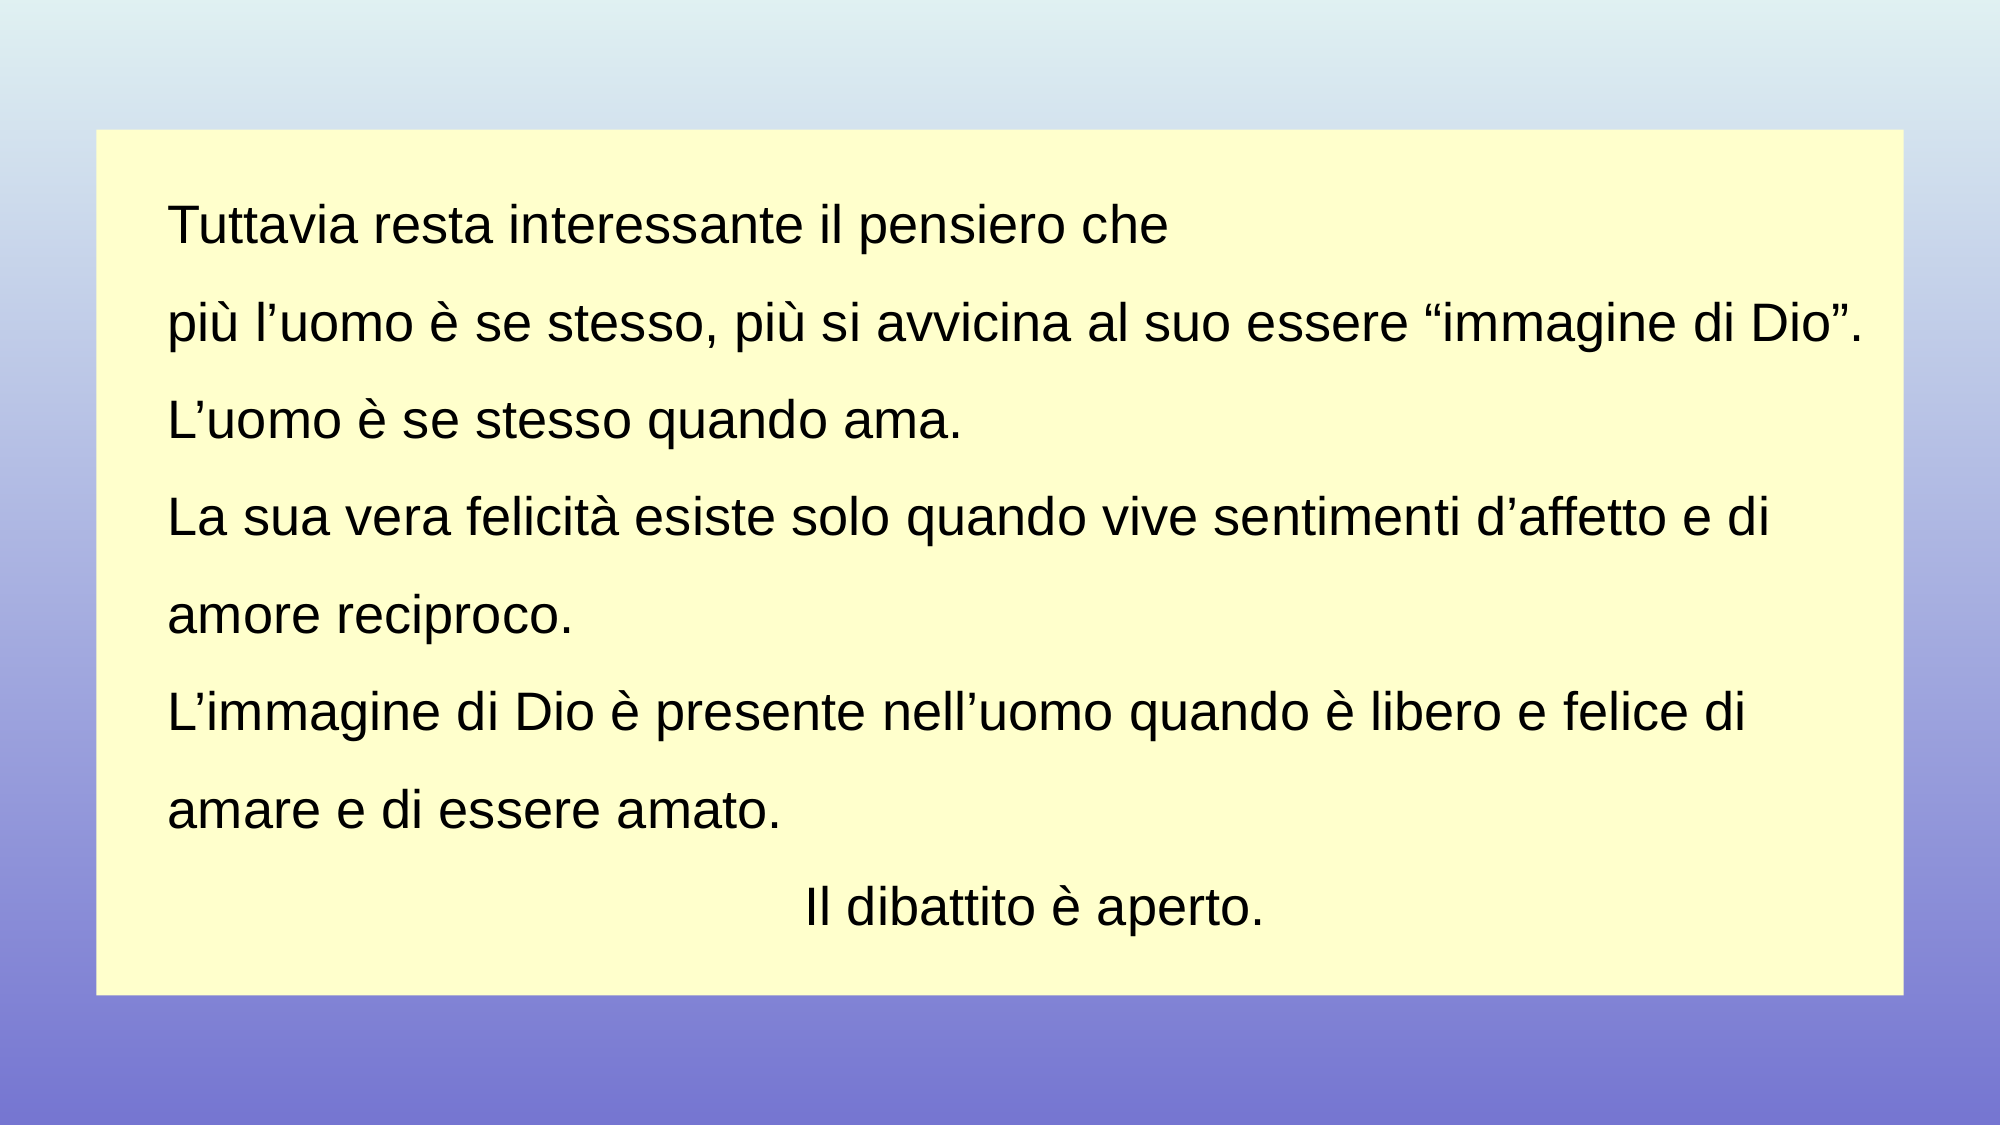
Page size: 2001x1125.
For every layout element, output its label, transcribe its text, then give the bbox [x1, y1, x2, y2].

list Tuttavia resta interessante il pensiero che più l’uomo è se stesso, più si avvicina al suo essere “immagine di Dio”. L’uomo è se stesso quando ama. La sua vera felicità esiste solo quando vive sentimenti d’affetto e di amore reciproco. L’immagine di Dio è presente nell’uomo quando è libero e felice di amare e di essere amato. Il dibattito è aperto. [96, 129, 1904, 996]
